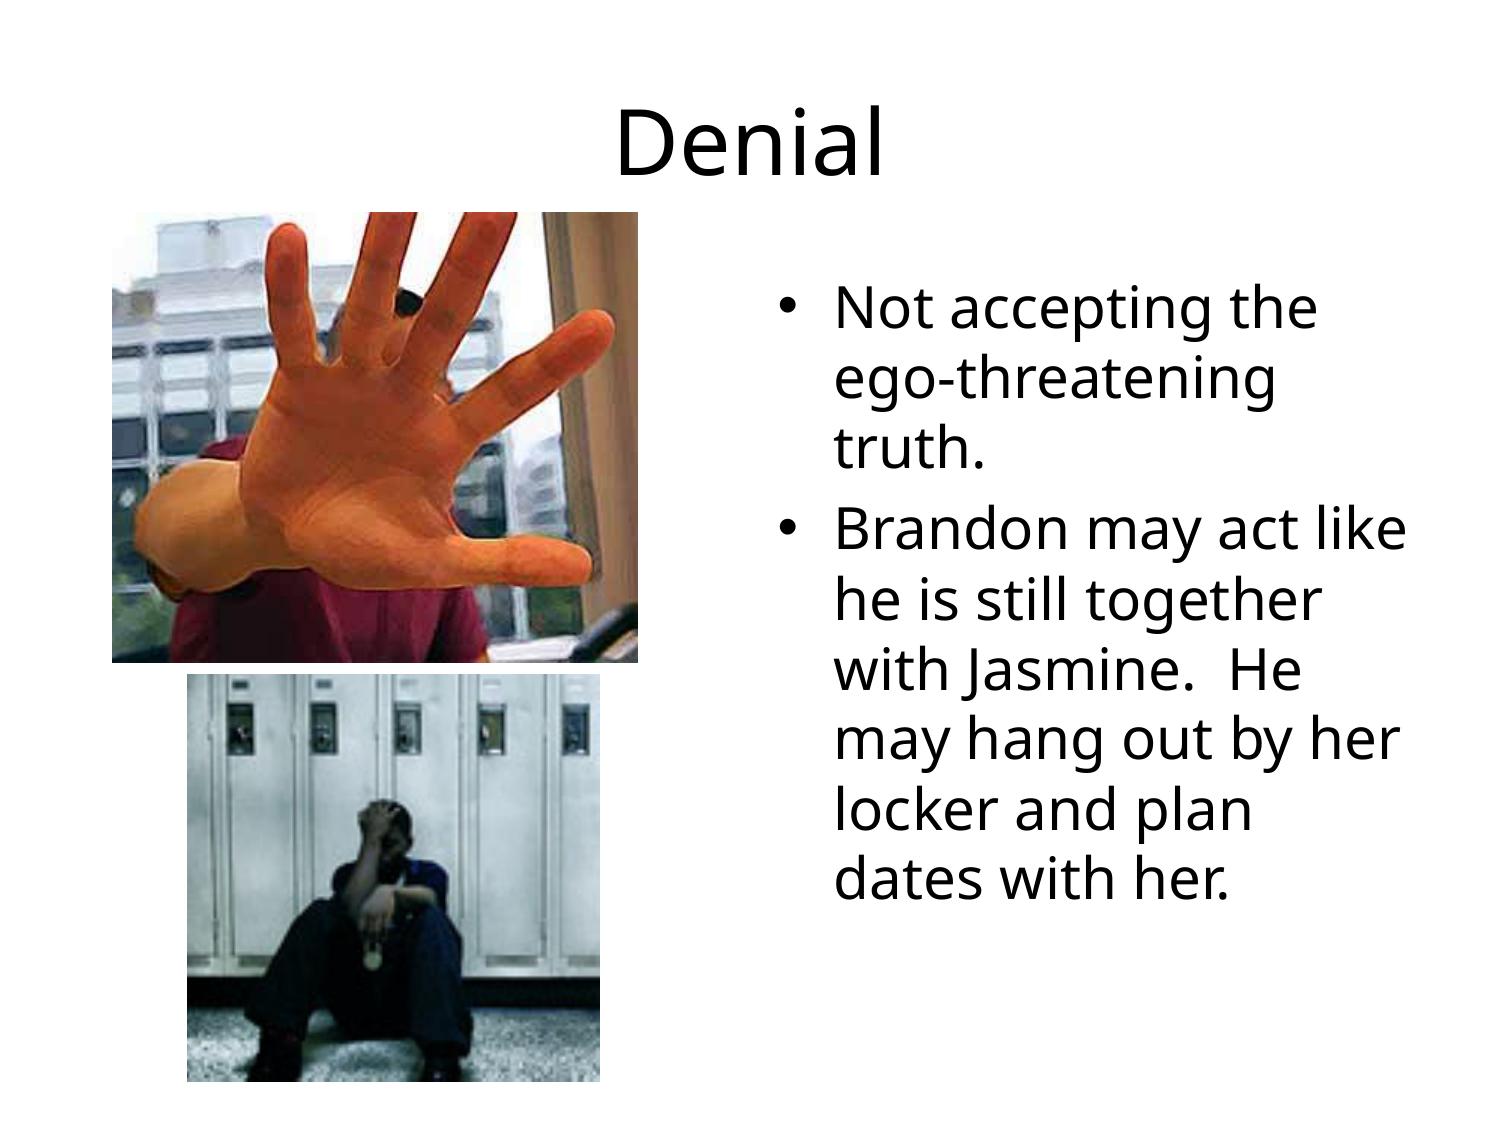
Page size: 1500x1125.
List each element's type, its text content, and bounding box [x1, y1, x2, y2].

list Not accepting the ego-threatening truth. Brandon may act like he is still together with Jasmine. He may hang out by her locker and plan dates with her. [762, 262, 1425, 1005]
title Denial [75, 45, 1425, 233]
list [112, 212, 638, 663]
picture [187, 674, 601, 1082]
